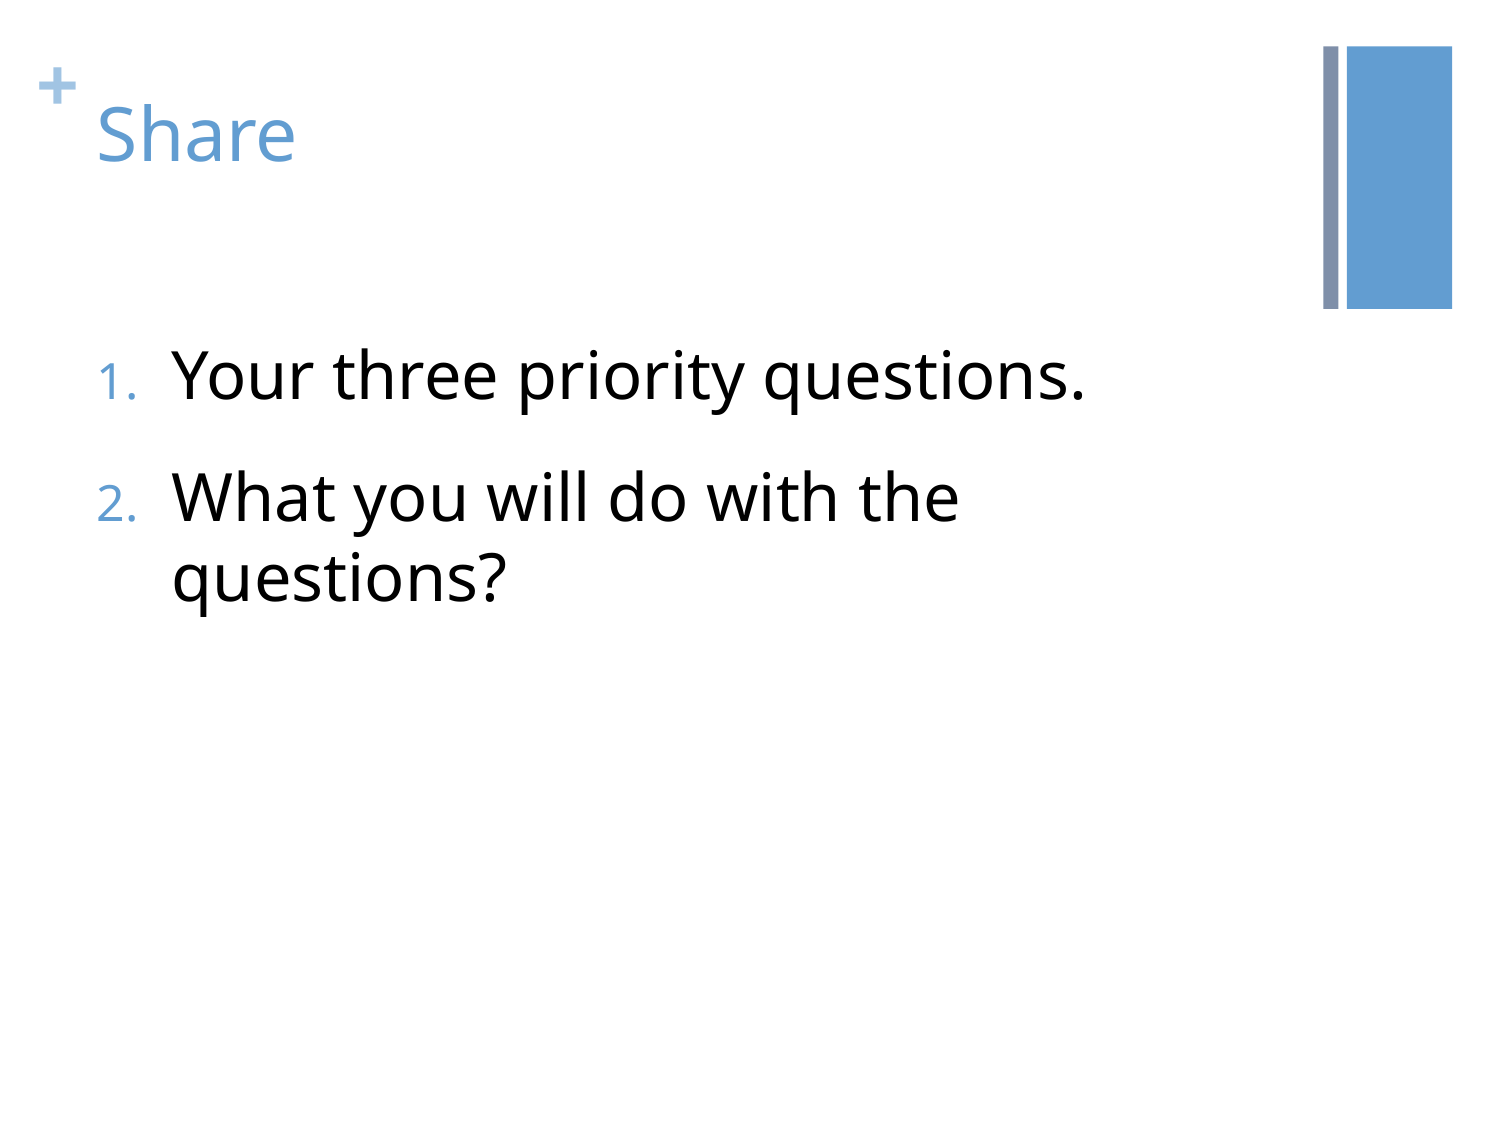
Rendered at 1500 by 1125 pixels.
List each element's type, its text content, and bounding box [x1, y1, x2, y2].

title Share [81, 79, 1322, 263]
list Your three priority questions. What you will do with the questions? [81, 324, 1322, 1005]
